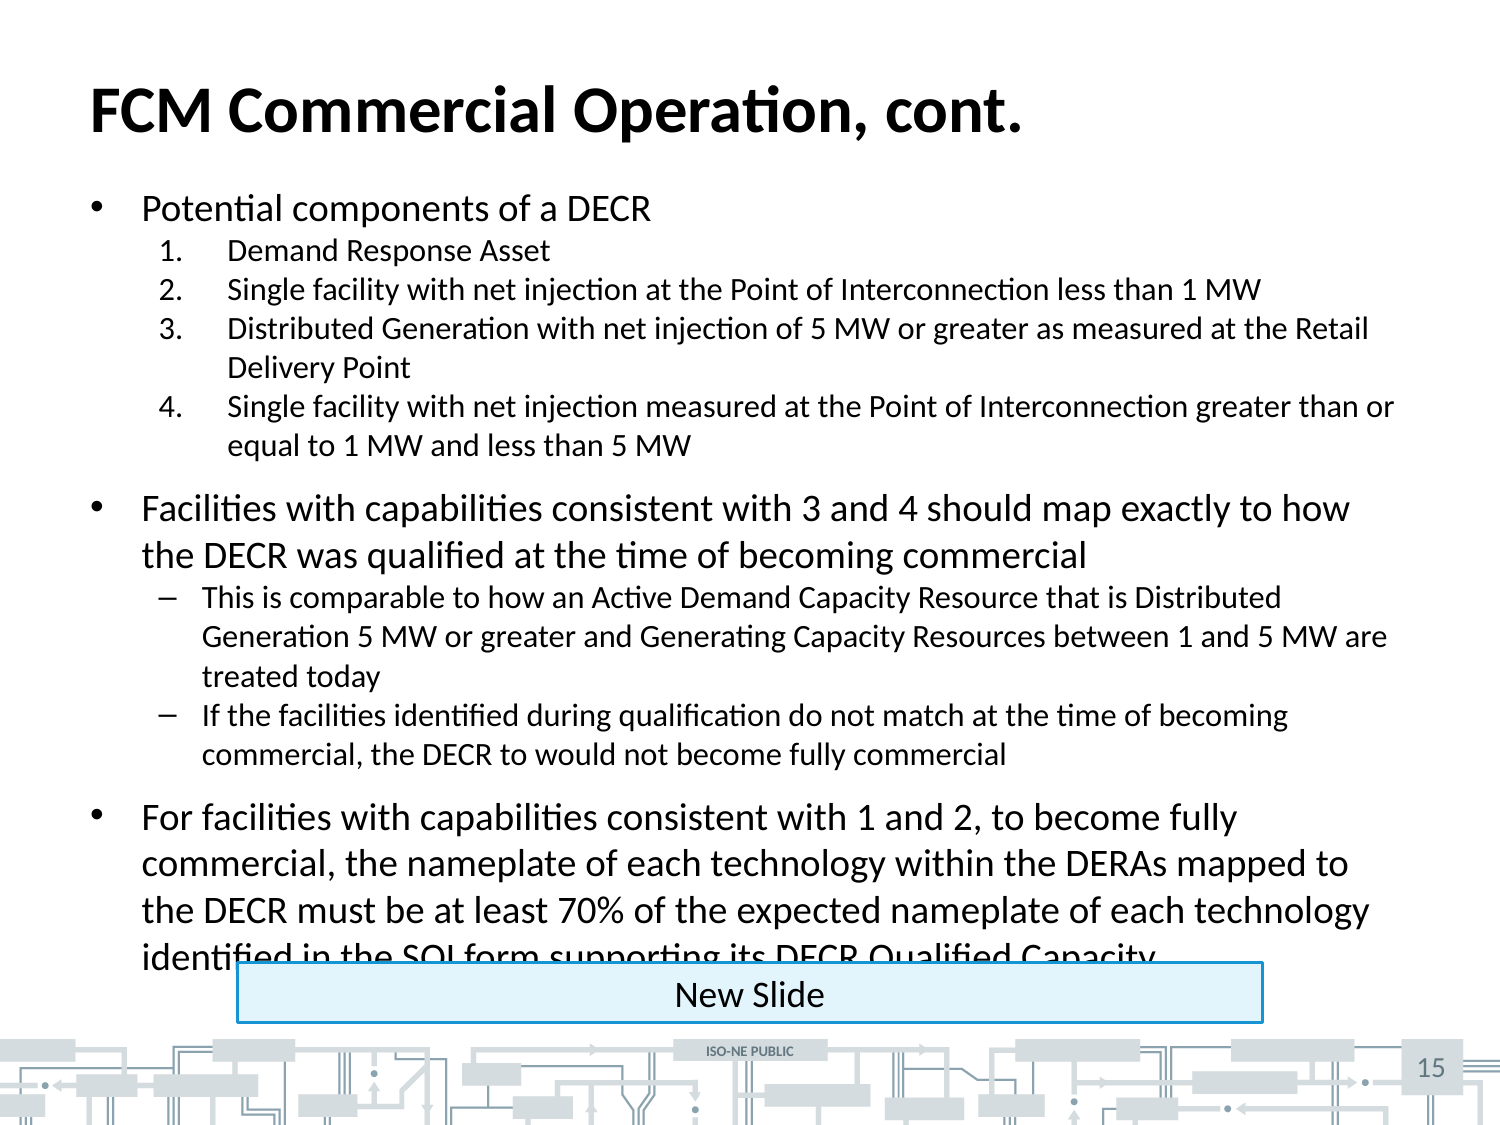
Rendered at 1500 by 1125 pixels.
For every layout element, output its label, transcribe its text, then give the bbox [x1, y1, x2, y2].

text_box New Slide [237, 962, 1263, 1023]
picture [0, 1031, 1500, 1125]
title FCM Commercial Operation, cont. [75, 12, 1425, 174]
slide_number 15 [1400, 1044, 1463, 1088]
list Potential components of a DECR Demand Response Asset Single facility with net injection at the Point of Interconnection less than 1 MW Distributed Generation with net injection of 5 MW or greater as measured at the Retail Delivery Point Single facility with net injection measured at the Point of Interconnection greater than or equal to 1 MW and less than 5 MW Facilities with capabilities consistent with 3 and 4 should map exactly to how the DECR was qualified at the time of becoming commercial This is comparable to how an Active Demand Capacity Resource that is Distributed Generation 5 MW or greater and Generating Capacity Resources between 1 and 5 MW are treated today If the facilities identified during qualification do not match at the time of becoming commercial, the DECR to would not become fully commercial For facilities with capabilities consistent with 1 and 2, to become fully commercial, the nameplate of each technology within the DERAs mapped to the DECR must be at least 70% of the expected nameplate of each technology identified in the SOI form supporting its DECR Qualified Capacity [75, 174, 1425, 988]
